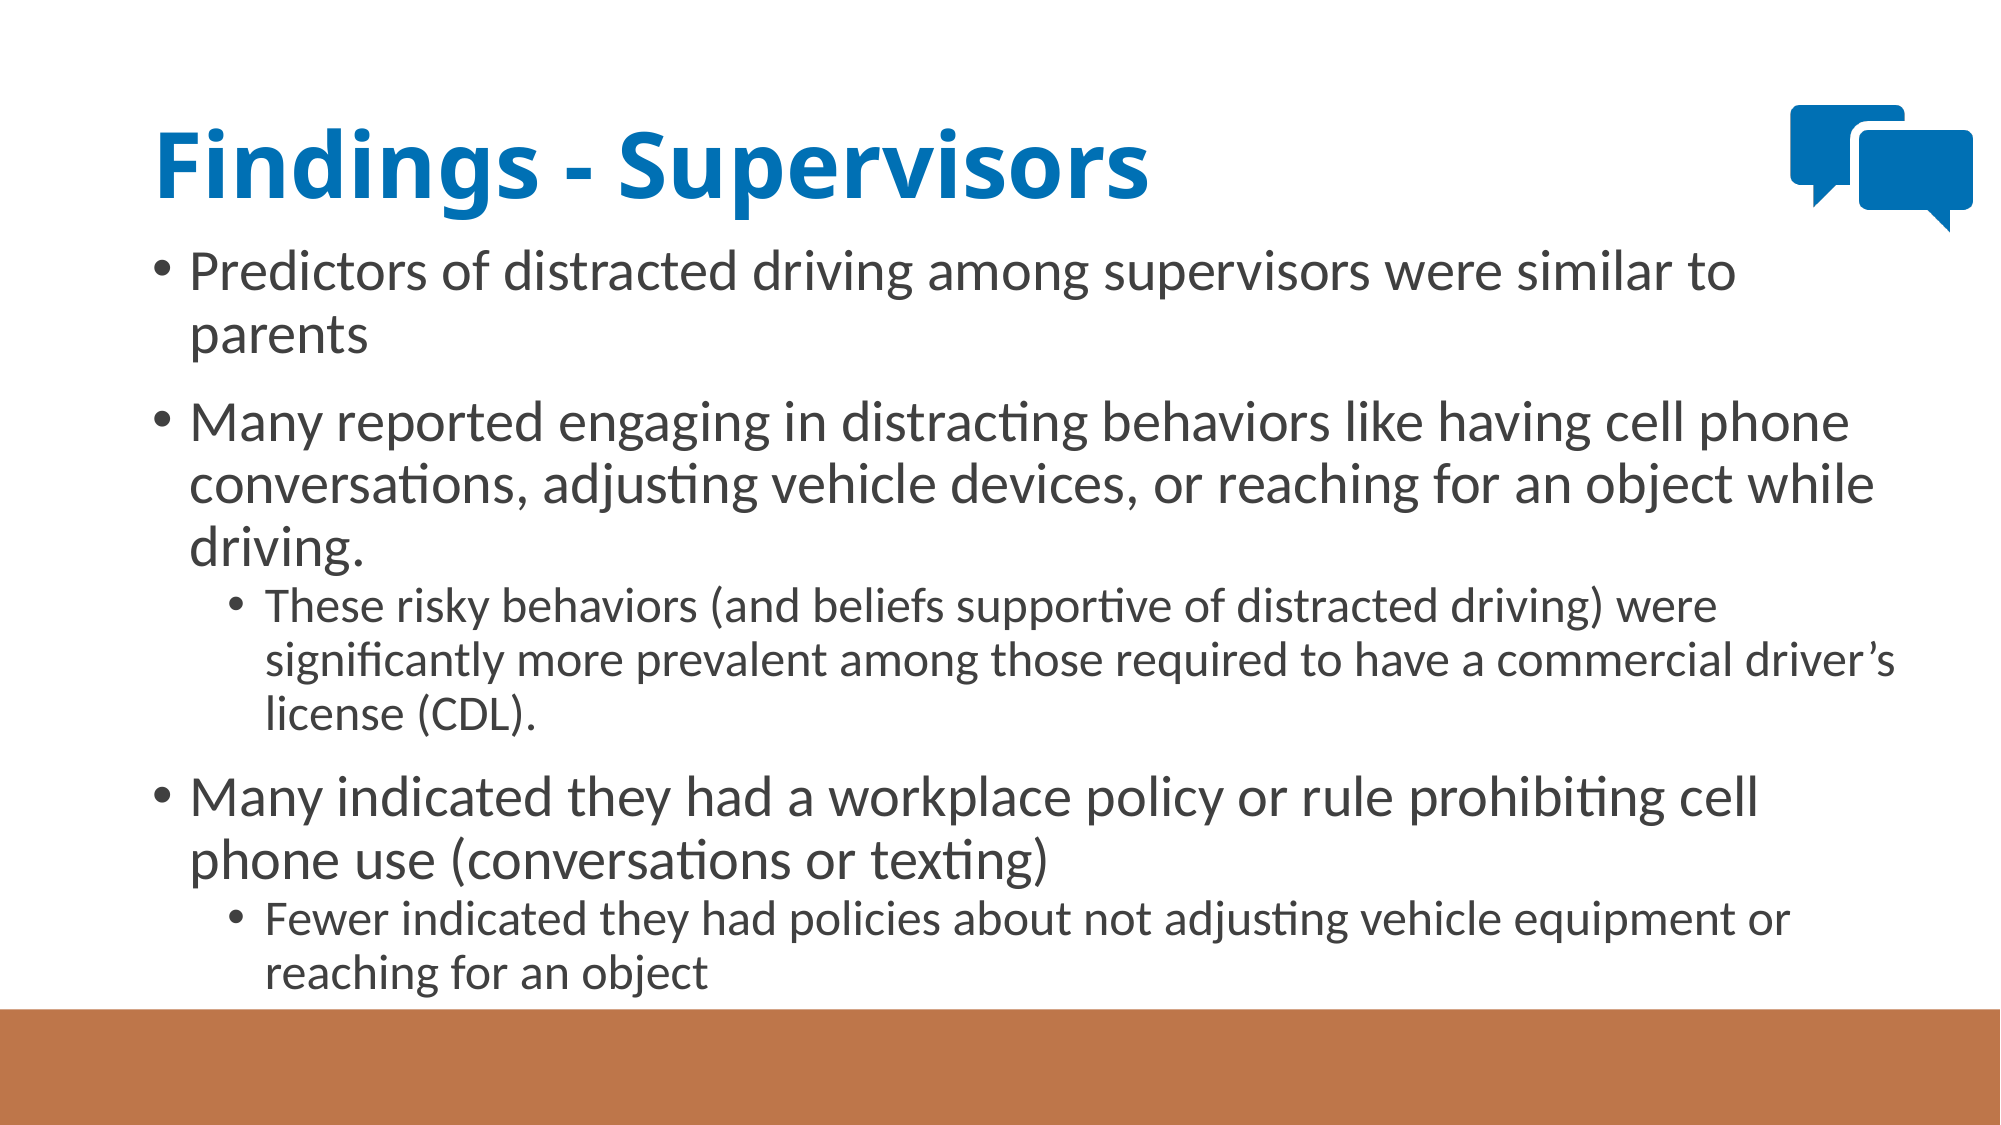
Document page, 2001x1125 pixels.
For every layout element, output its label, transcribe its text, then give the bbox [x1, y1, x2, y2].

picture [1783, 59, 1991, 278]
title Findings - Supervisors [137, 59, 1783, 232]
list Predictors of distracted driving among supervisors were similar to parents Many reported engaging in distracting behaviors like having cell phone conversations, adjusting vehicle devices, or reaching for an object while driving. These risky behaviors (and beliefs supportive of distracted driving) were significantly more prevalent among those required to have a commercial driver’s license (CDL). Many indicated they had a workplace policy or rule prohibiting cell phone use (conversations or texting) Fewer indicated they had policies about not adjusting vehicle equipment or reaching for an object [137, 232, 1930, 1014]
